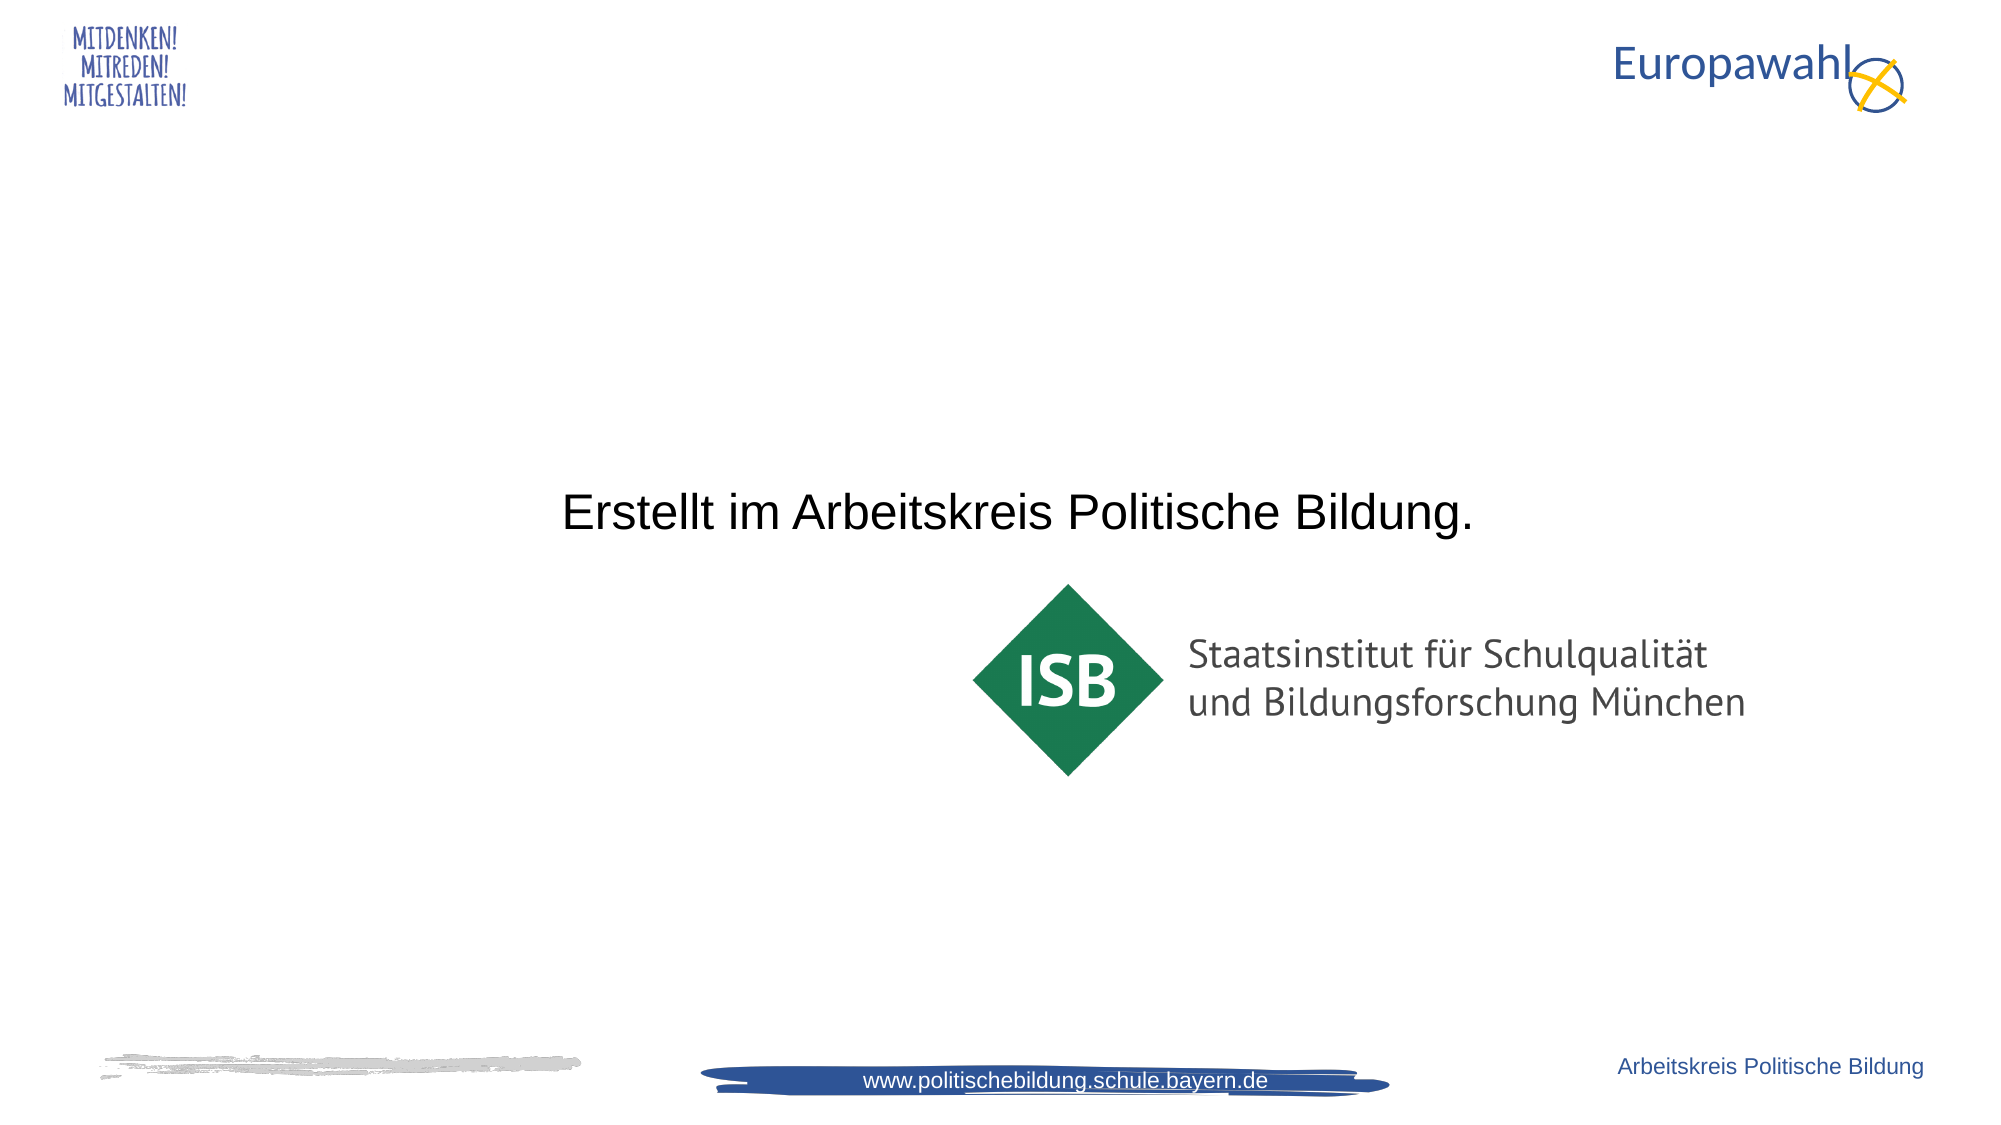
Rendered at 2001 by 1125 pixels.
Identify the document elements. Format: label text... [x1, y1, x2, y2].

text_box Erstellt im Arbeitskreis Politische Bildung. [254, 472, 1783, 548]
picture [958, 576, 1759, 784]
picture [62, 22, 188, 109]
picture [20, 991, 1506, 1125]
